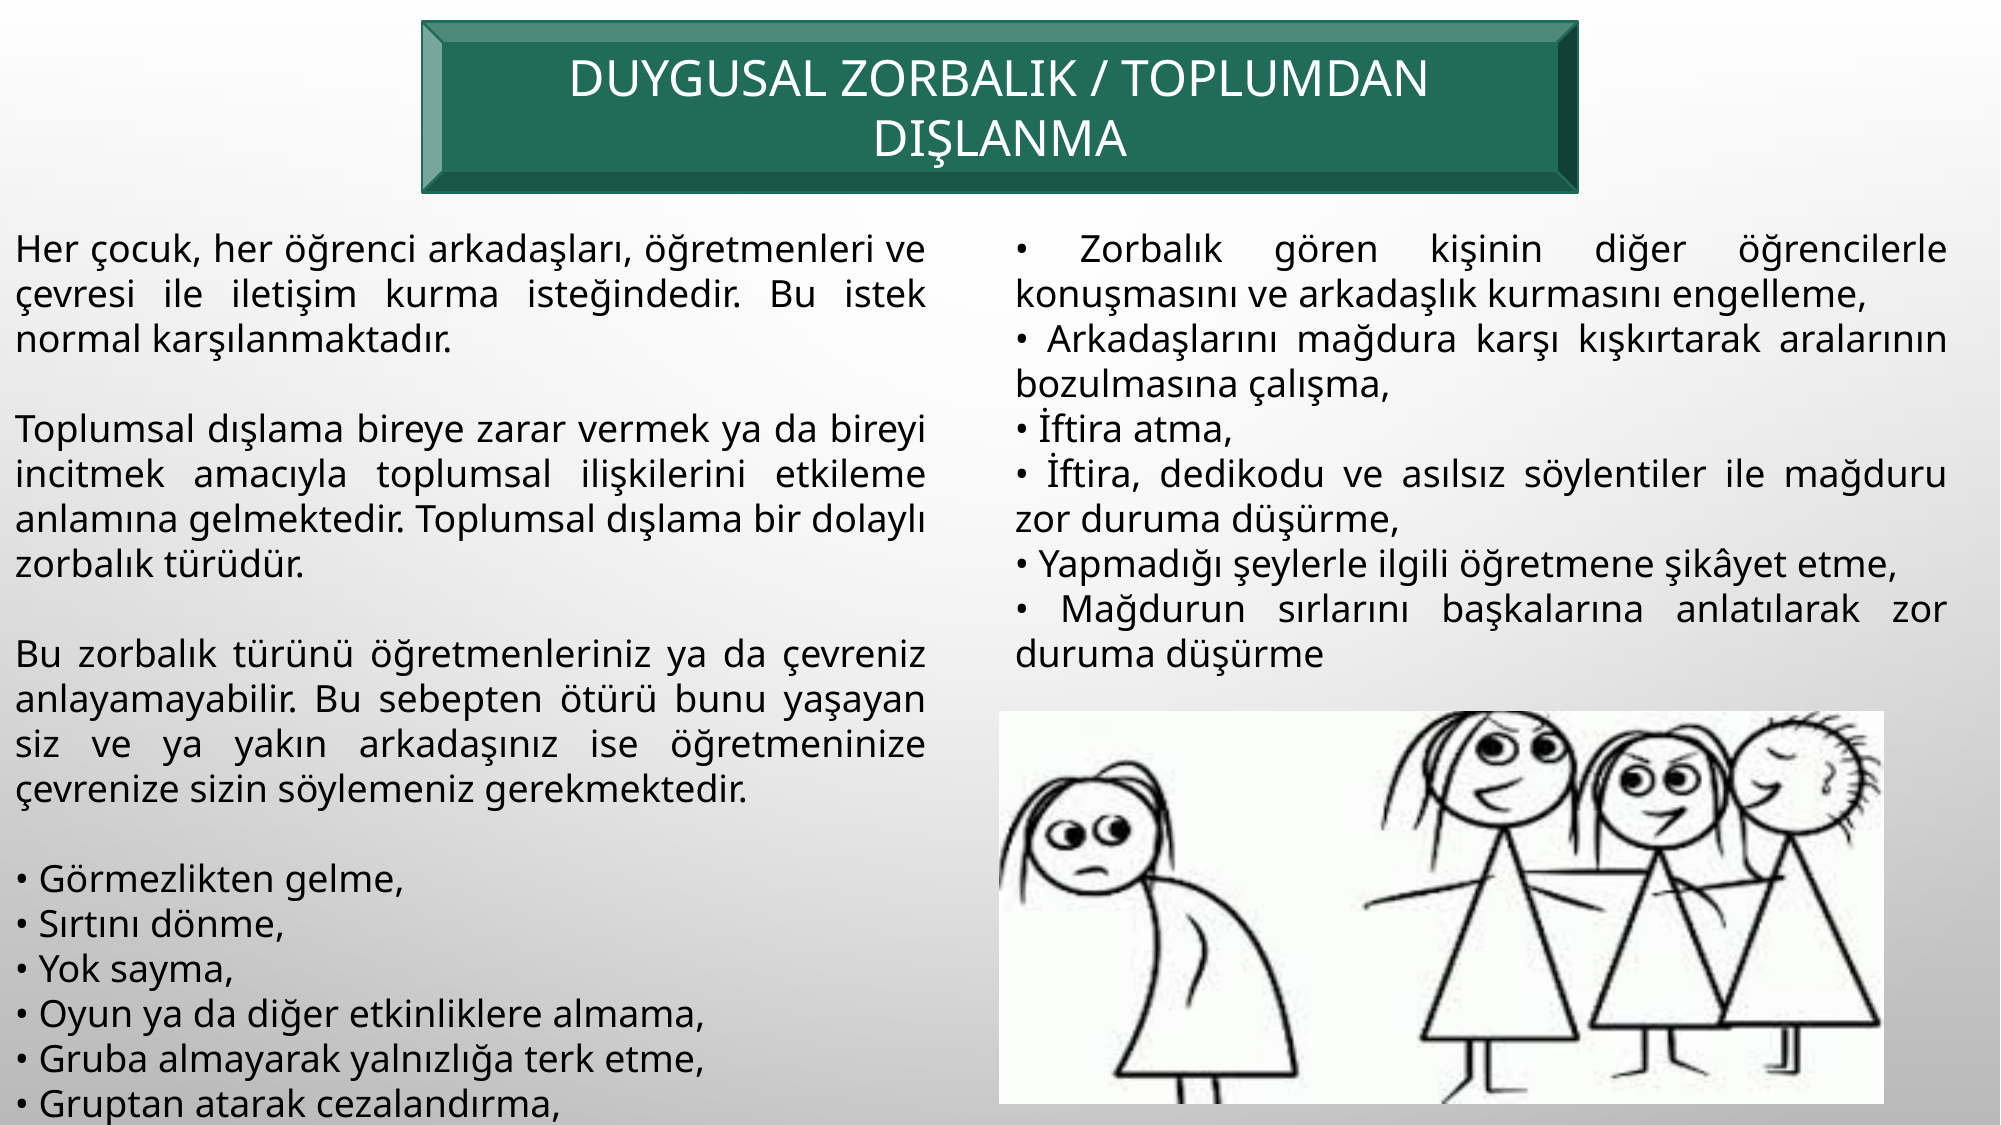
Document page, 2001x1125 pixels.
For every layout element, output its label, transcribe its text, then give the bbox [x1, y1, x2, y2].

text_box Her çocuk, her öğrenci arkadaşları, öğretmenleri ve çevresi ile iletişim kurma isteğindedir. Bu istek normal karşılanmaktadır. Toplumsal dışlama bireye zarar vermek ya da bireyi incitmek amacıyla toplumsal ilişkilerini etkileme anlamına gelmektedir. Toplumsal dışlama bir dolaylı zorbalık türüdür. Bu zorbalık türünü öğretmenleriniz ya da çevreniz anlayamayabilir. Bu sebepten ötürü bunu yaşayan siz ve ya yakın arkadaşınız ise öğretmeninize çevrenize sizin söylemeniz gerekmektedir. • Görmezlikten gelme, • Sırtını dönme, • Yok sayma, • Oyun ya da diğer etkinliklere almama, • Gruba almayarak yalnızlığa terk etme, • Gruptan atarak cezalandırma, [0, 217, 943, 1125]
text_box • Zorbalık gören kişinin diğer öğrencilerle konuşmasını ve arkadaşlık kurmasını engelleme, • Arkadaşlarını mağdura karşı kışkırtarak aralarının bozulmasına çalışma, • İftira atma, • İftira, dedikodu ve asılsız söylentiler ile mağduru zor duruma düşürme, • Yapmadığı şeylerle ilgili öğretmene şikâyet etme, • Mağdurun sırlarını başkalarına anlatılarak zor duruma düşürme [999, 217, 1964, 773]
picture [0, 0, 2000, 1125]
text_box DUYGUSAL ZORBALIK / TOPLUMDAN DIŞLANMA [420, 20, 1579, 194]
